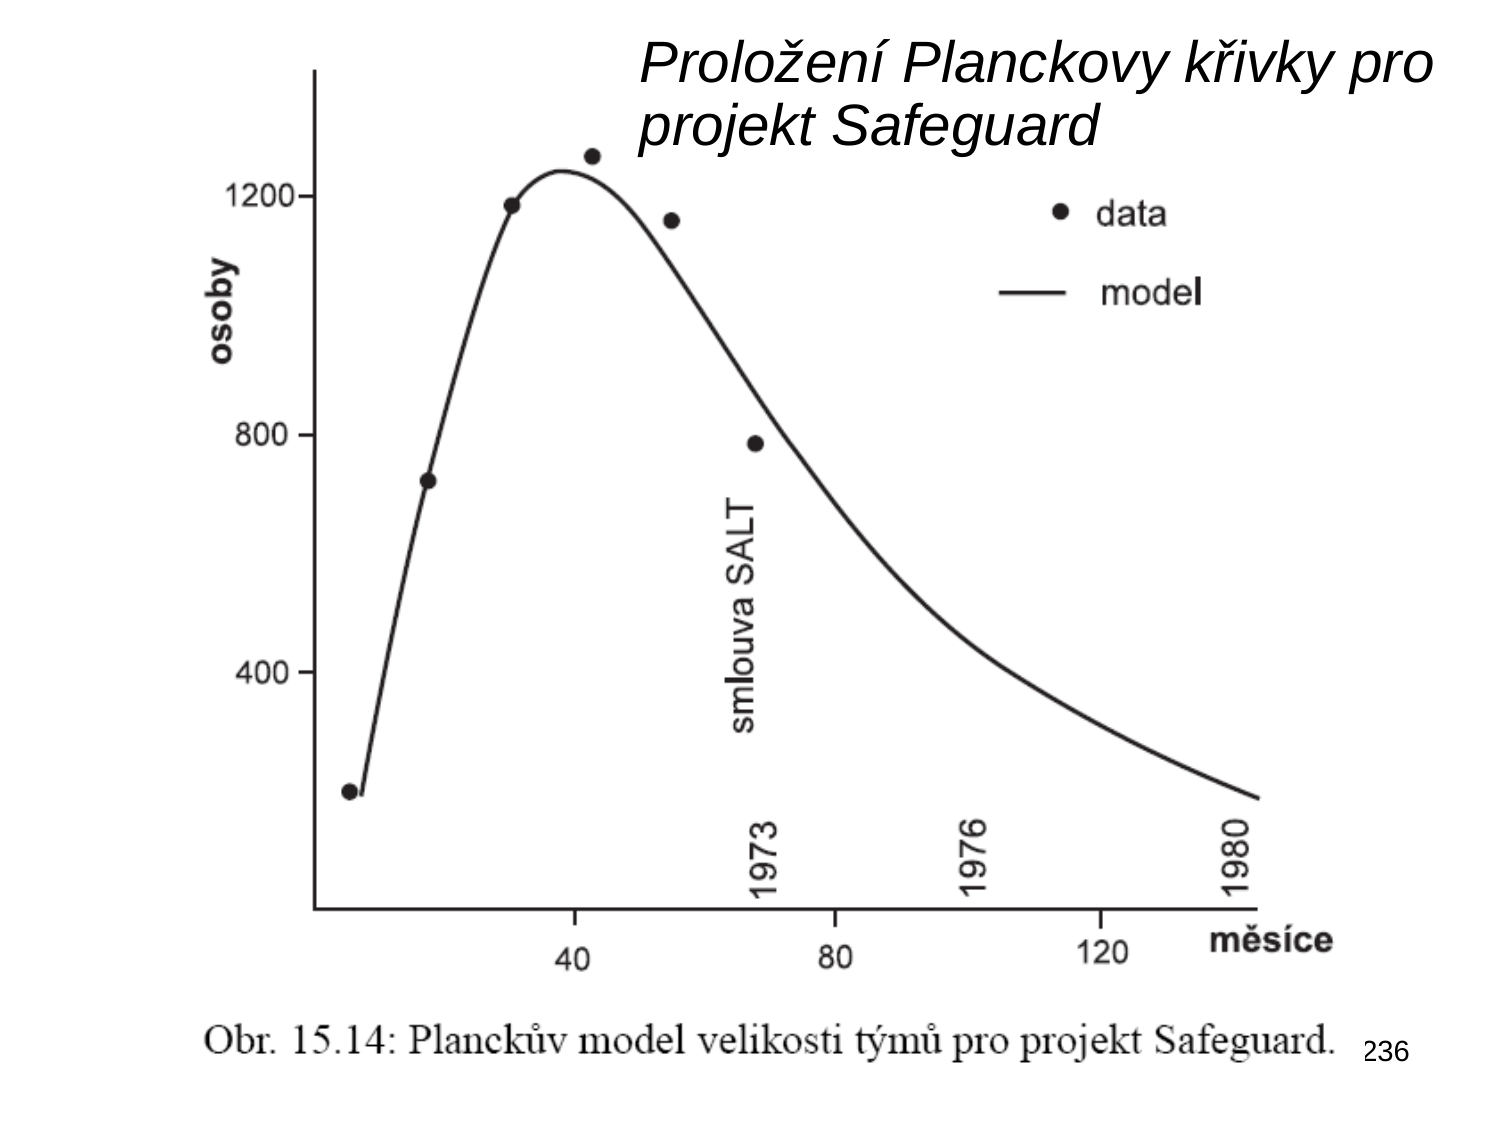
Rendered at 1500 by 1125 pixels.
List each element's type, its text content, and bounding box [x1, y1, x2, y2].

slide_number 236 [1074, 1024, 1426, 1103]
text_box Proložení Planckovy křivky pro projekt Safeguard [624, 24, 1500, 166]
picture [135, 38, 1365, 1087]
